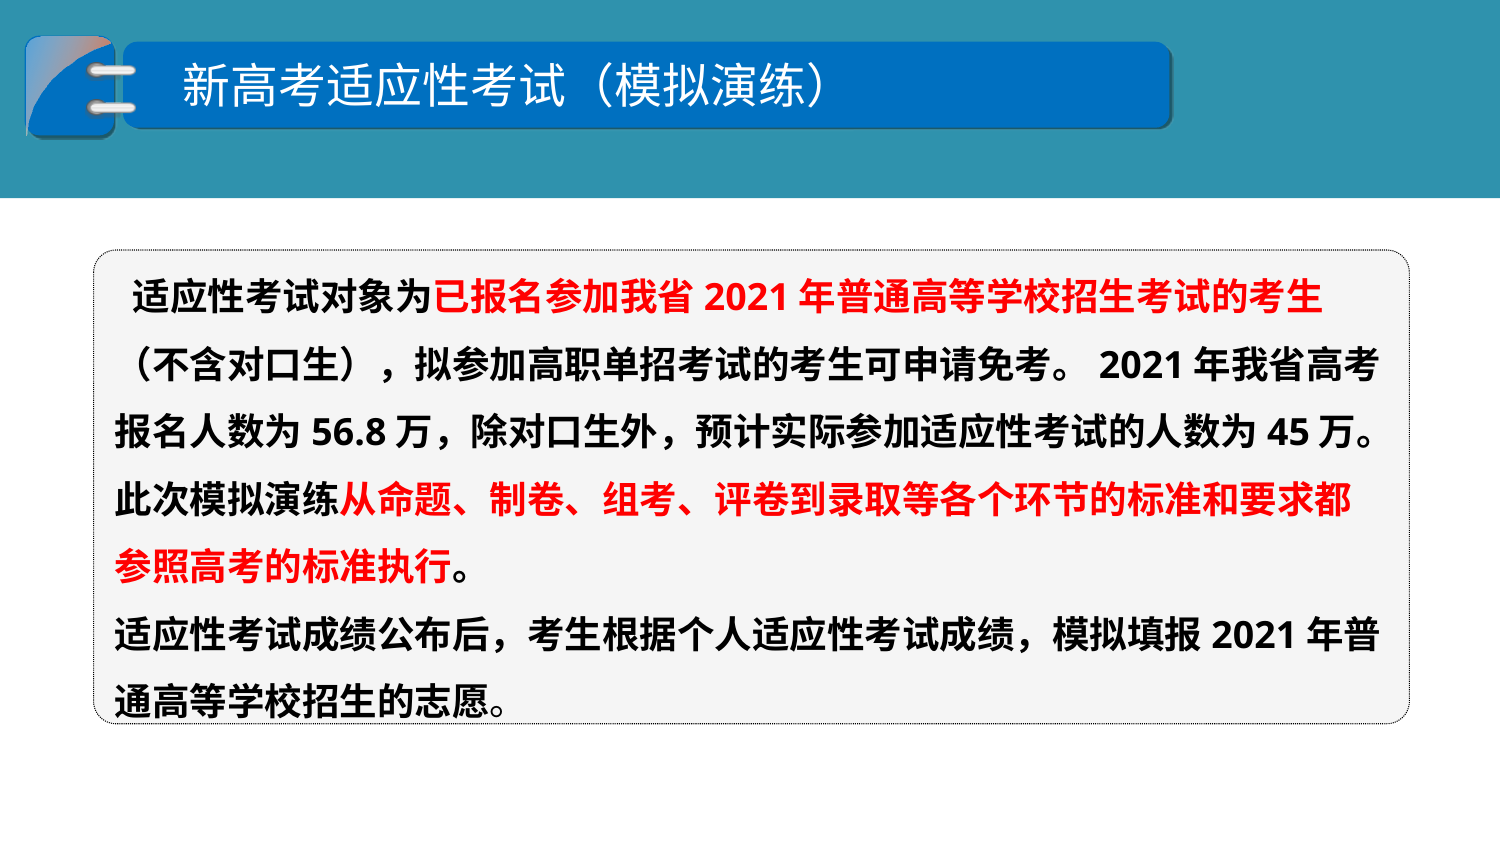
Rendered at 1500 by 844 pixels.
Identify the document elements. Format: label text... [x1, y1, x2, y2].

text_box 适应性考试对象为已报名参加我省2021年普通高等学校招生考试的考生（不含对口生），拟参加高职单招考试的考生可申请免考。2021年我省高考报名人数为56.8万，除对口生外，预计实际参加适应性考试的人数为45万。 此次模拟演练从命题、制卷、组考、评卷到录取等各个环节的标准和要求都参照高考的标准执行。 适应性考试成绩公布后，考生根据个人适应性考试成绩，模拟填报2021年普通高等学校招生的志愿。 [93, 249, 1410, 724]
text_box [0, 0, 1500, 200]
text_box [24, 35, 1170, 136]
